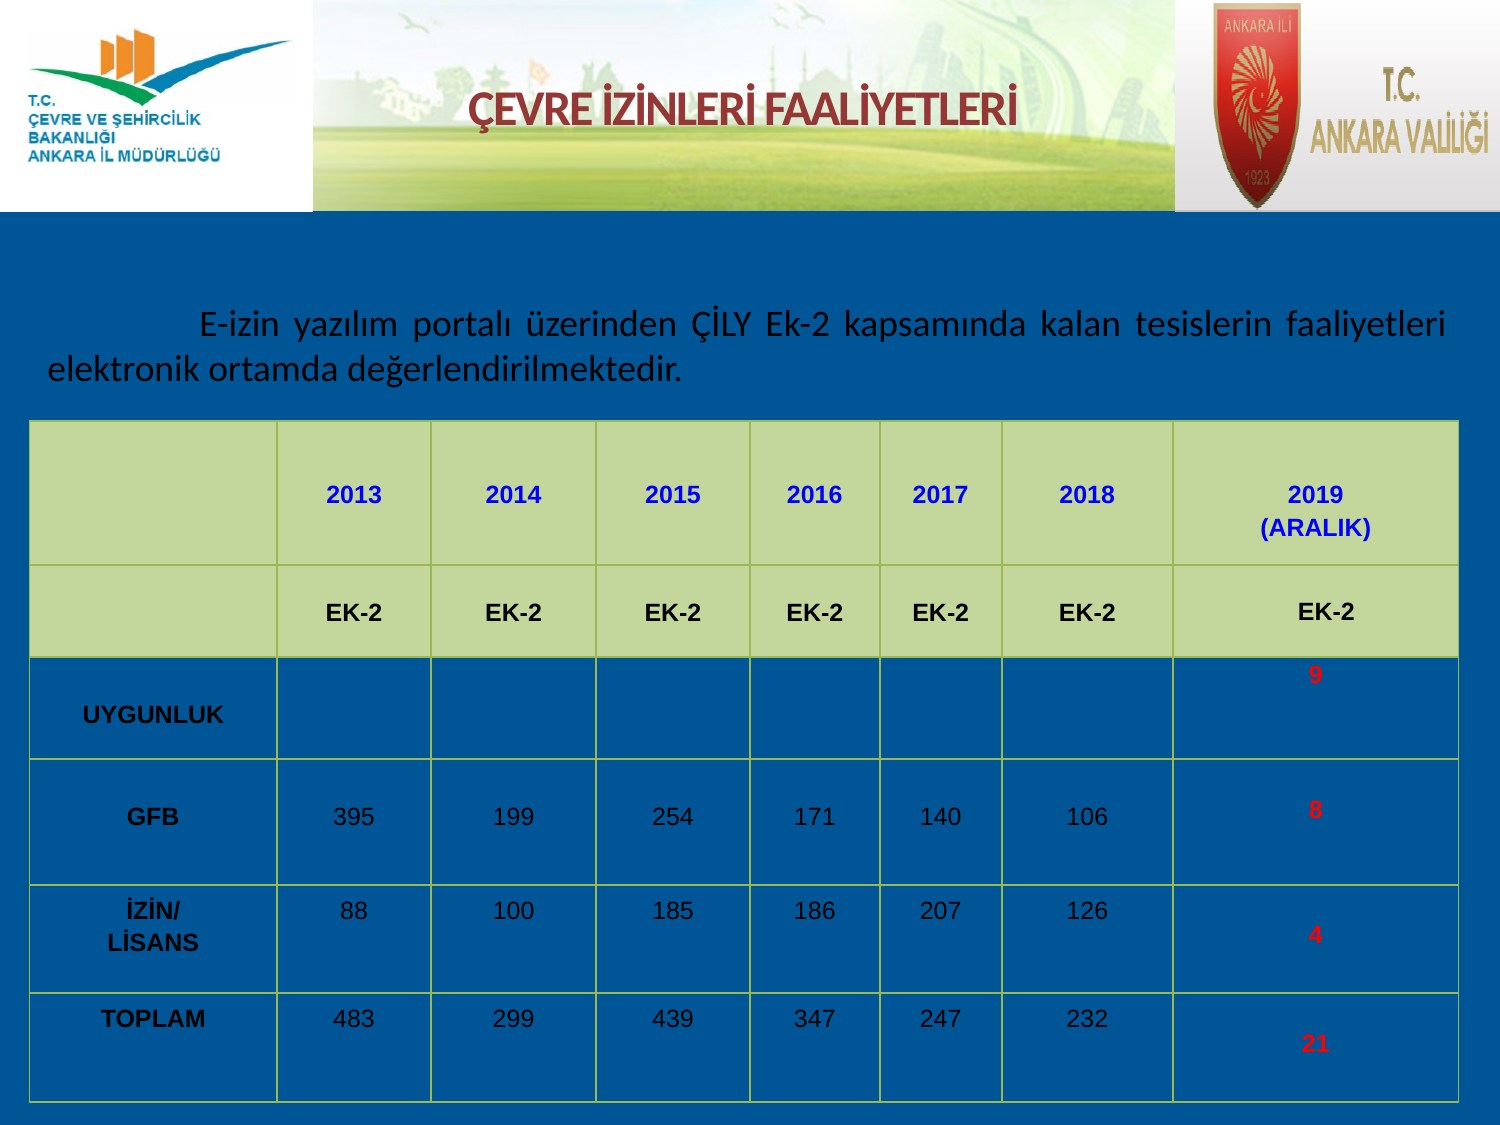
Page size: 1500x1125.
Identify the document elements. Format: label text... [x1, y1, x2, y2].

table_cell EK-2 [278, 566, 430, 656]
table_cell EK-2 [1003, 566, 1172, 656]
table_cell 106 [1003, 760, 1172, 884]
table_header 2016 [751, 422, 879, 564]
table_header [30, 422, 276, 564]
table_header 2019 (ARALIK) [1174, 422, 1458, 564]
table_header 2017 [881, 422, 1001, 564]
table_header 2013 [278, 422, 430, 564]
table_cell 88 [278, 886, 430, 992]
table_cell EK-2 [751, 566, 879, 656]
table_cell [278, 658, 430, 758]
table_cell EK-2 [1174, 566, 1458, 656]
table_cell 199 [432, 760, 595, 884]
table_cell 483 [278, 994, 430, 1101]
table_header 2018 [1003, 422, 1172, 564]
table_cell 186 [751, 886, 879, 992]
text_box ÇEVRE İZİNLERİ FAALİYETLERİ [314, 0, 1170, 212]
picture [0, 0, 314, 212]
table_cell [1003, 658, 1172, 758]
table_cell 171 [751, 760, 879, 884]
table_cell TOPLAM [30, 994, 276, 1101]
table_cell 140 [881, 760, 1001, 884]
table_cell 185 [597, 886, 749, 992]
table_cell İZİN/ LİSANS [30, 886, 276, 992]
picture [1174, 0, 1500, 212]
table_cell 100 [432, 886, 595, 992]
table_cell 21 [1174, 994, 1458, 1101]
table_cell EK-2 [881, 566, 1001, 656]
table_cell EK-2 [597, 566, 749, 656]
table_cell [597, 658, 749, 758]
text_box E-izin yazılım portalı üzerinden ÇİLY Ek-2 kapsamında kalan tesislerin faaliyetleri elektronik ortamda değerlendirilmektedir. [32, 291, 1462, 397]
table_cell 439 [597, 994, 749, 1101]
table_header 2015 [597, 422, 749, 564]
table_cell 347 [751, 994, 879, 1101]
table_cell 207 [881, 886, 1001, 992]
table_cell 254 [597, 760, 749, 884]
table_cell 8 [1174, 760, 1458, 884]
table_header 2014 [432, 422, 595, 564]
table_cell 126 [1003, 886, 1172, 992]
table_cell [881, 658, 1001, 758]
table_cell EK-2 [432, 566, 595, 656]
table_cell [432, 658, 595, 758]
table_cell [30, 566, 276, 656]
table_cell [751, 658, 879, 758]
table_cell 4 [1174, 886, 1458, 992]
table_cell 395 [278, 760, 430, 884]
table_cell UYGUNLUK [30, 658, 276, 758]
table_cell 9 [1174, 658, 1458, 758]
table_cell 232 [1003, 994, 1172, 1101]
table_cell 247 [881, 994, 1001, 1101]
table_cell GFB [30, 760, 276, 884]
table_cell 299 [432, 994, 595, 1101]
